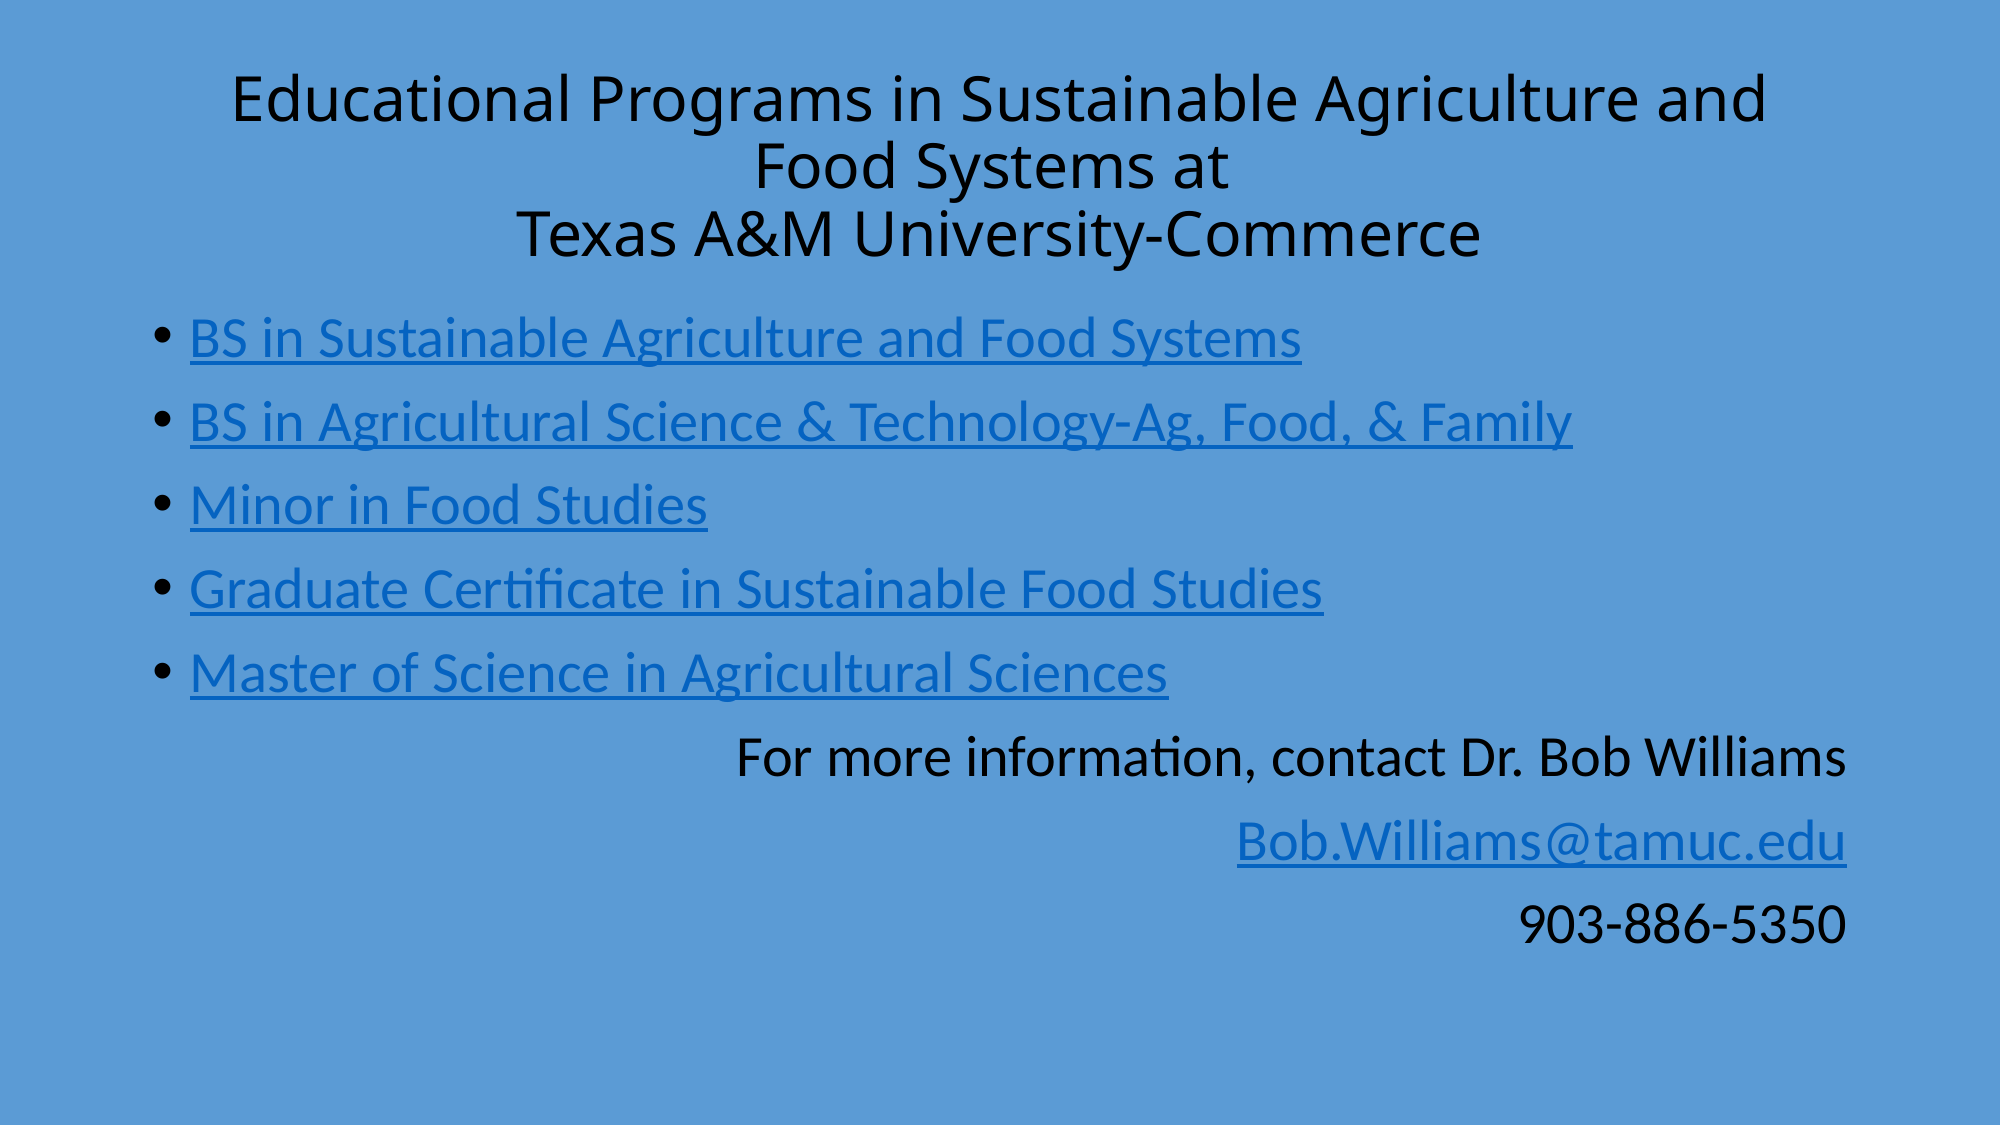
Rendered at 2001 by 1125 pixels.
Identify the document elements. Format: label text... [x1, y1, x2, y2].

title Educational Programs in Sustainable Agriculture and Food Systems at Texas A&M University-Commerce [137, 59, 1863, 278]
list BS in Sustainable Agriculture and Food Systems BS in Agricultural Science & Technology-Ag, Food, & Family Minor in Food Studies Graduate Certificate in Sustainable Food Studies Master of Science in Agricultural Sciences For more information, contact Dr. Bob Williams Bob.Williams@tamuc.edu 903-886-5350 [137, 299, 1863, 1014]
